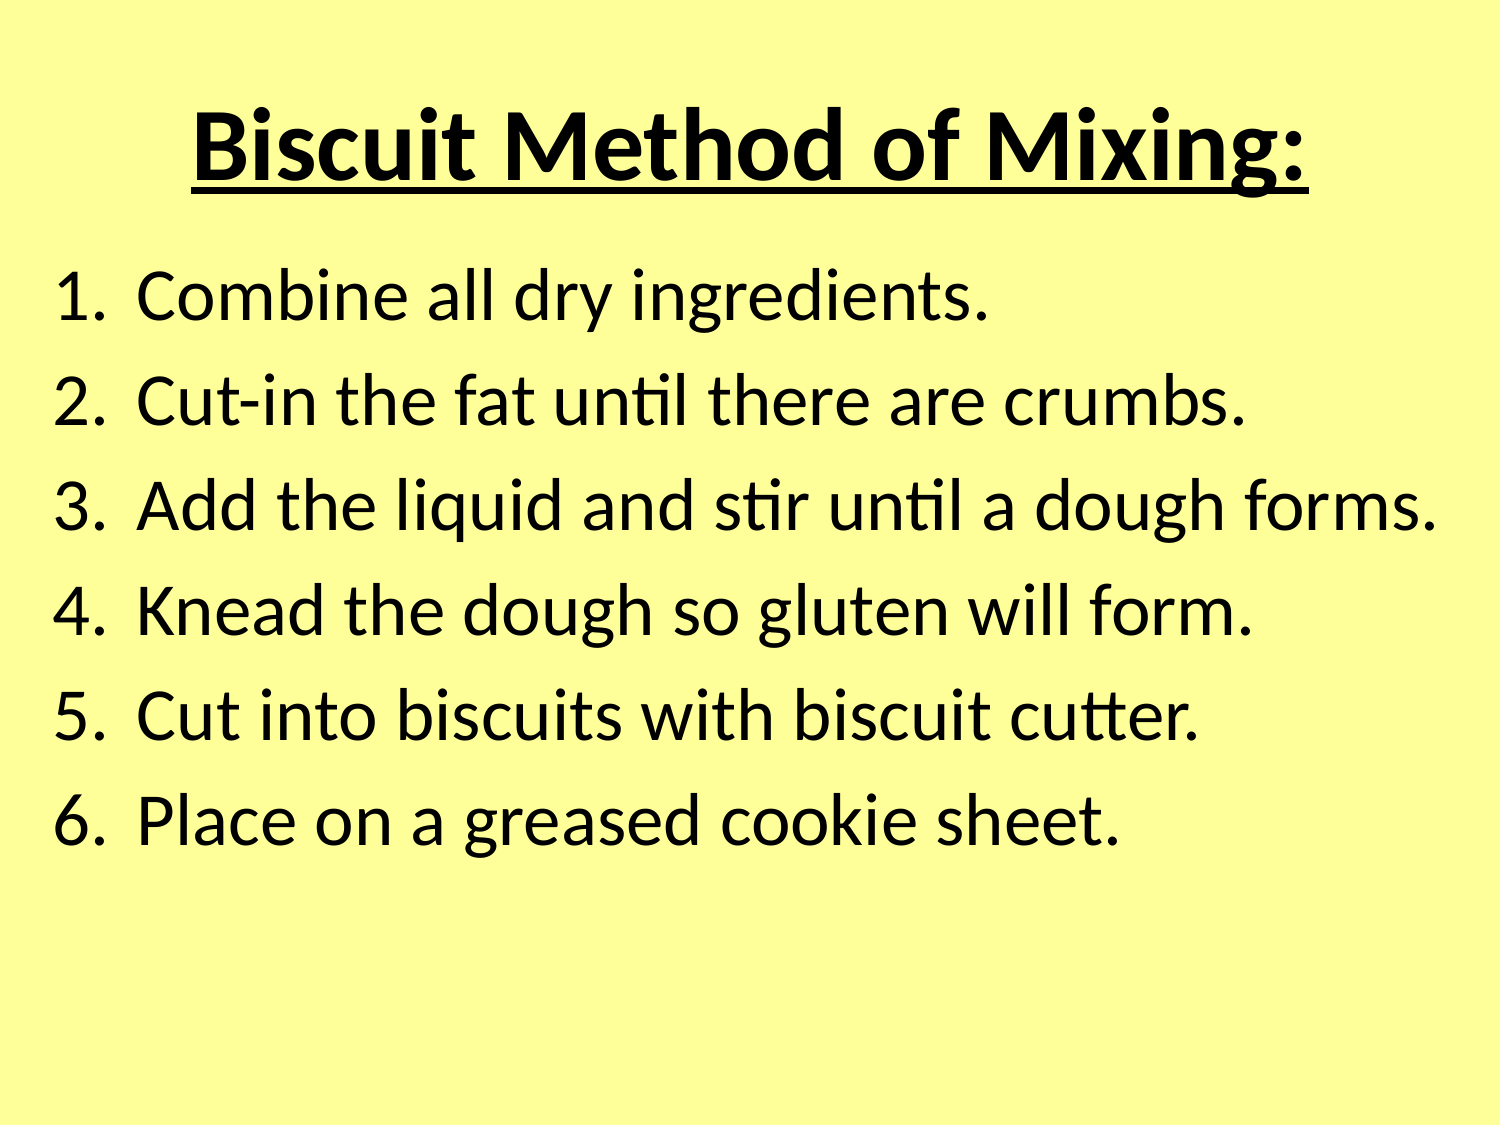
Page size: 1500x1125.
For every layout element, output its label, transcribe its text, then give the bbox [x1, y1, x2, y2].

list Combine all dry ingredients. Cut-in the fat until there are crumbs. Add the liquid and stir until a dough forms. Knead the dough so gluten will form. Cut into biscuits with biscuit cutter. Place on a greased cookie sheet. [37, 237, 1463, 981]
title Biscuit Method of Mixing: [74, 44, 1426, 233]
